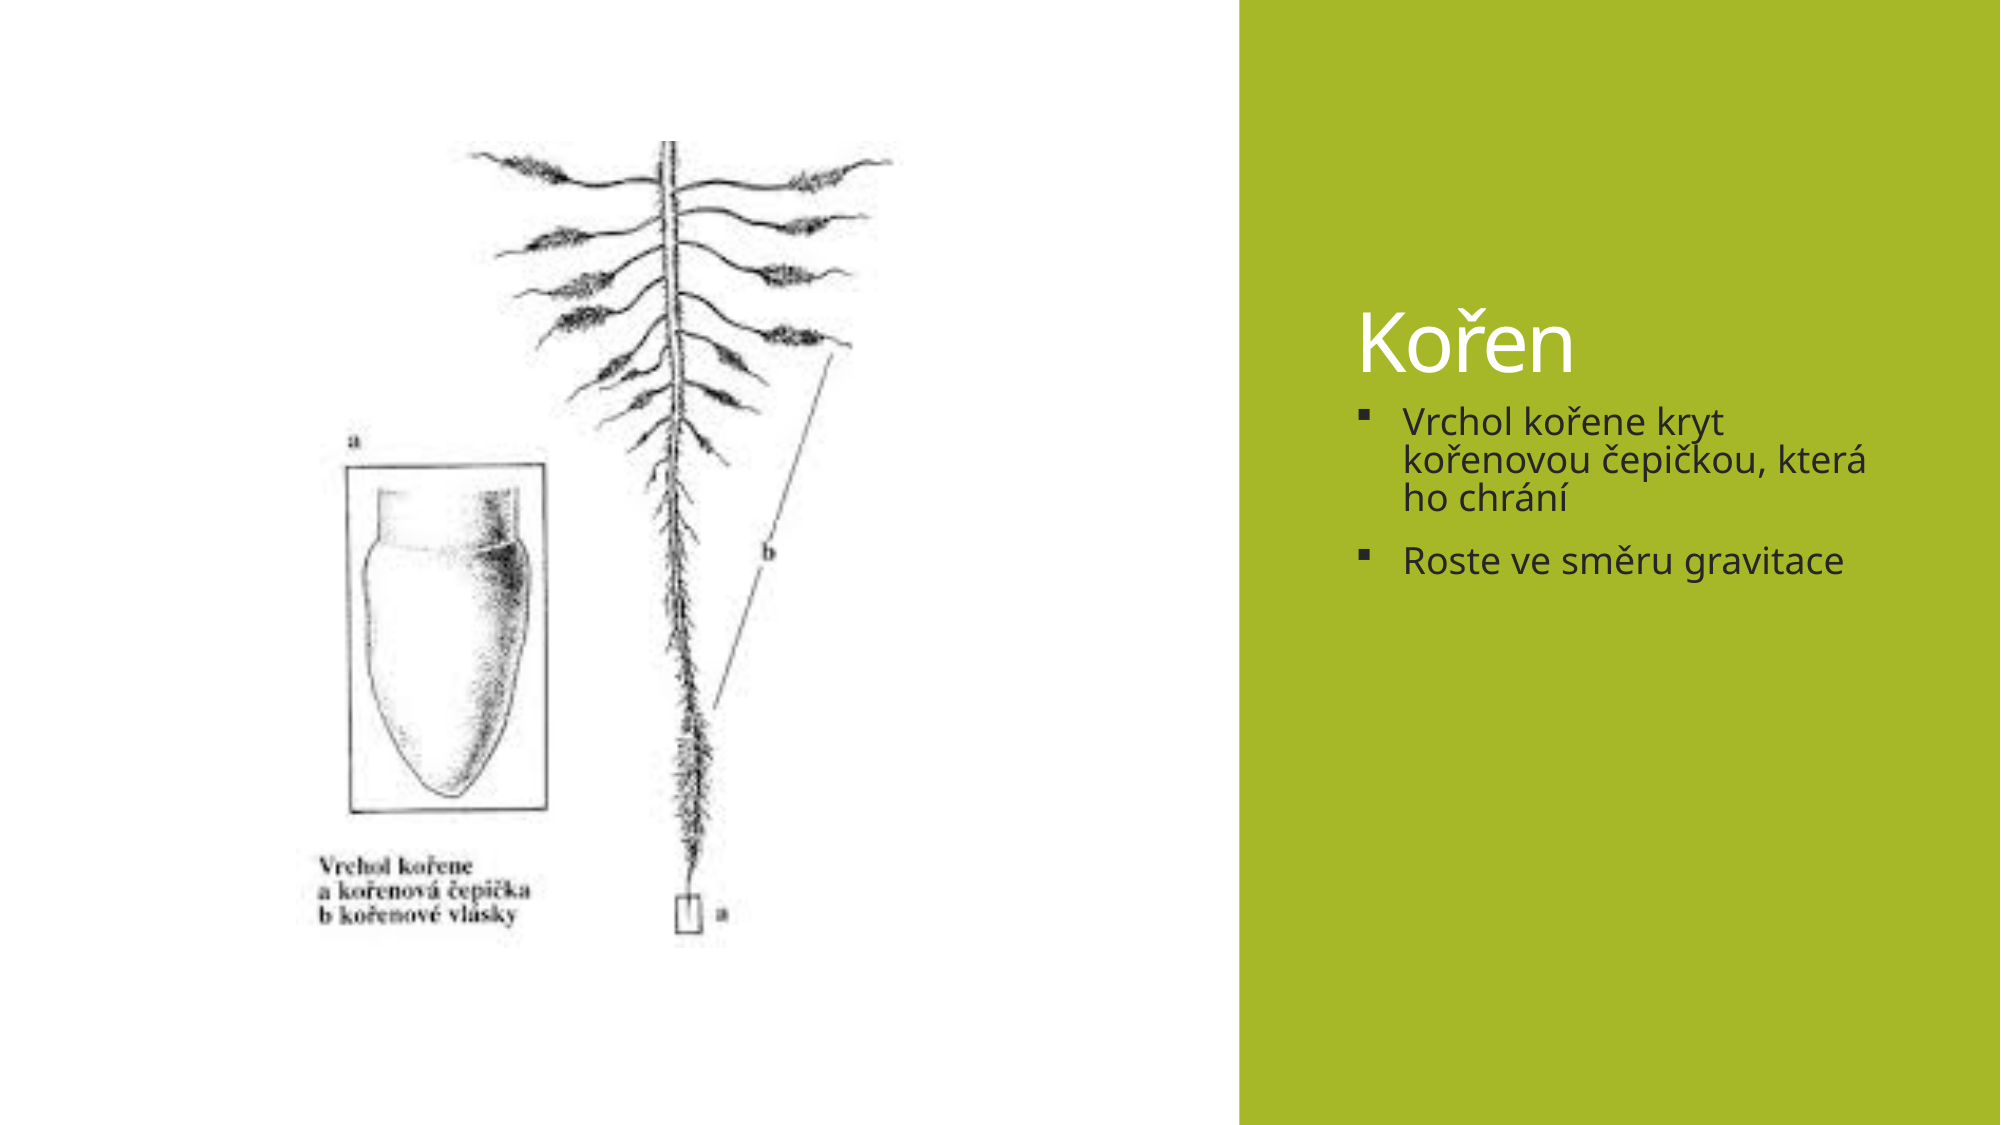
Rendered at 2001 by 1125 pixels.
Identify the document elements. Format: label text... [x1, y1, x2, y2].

list Vrchol kořene kryt kořenovou čepičkou, která ho chrání Roste ve směru gravitace [1340, 396, 1899, 948]
title Kořen [1340, 81, 1899, 396]
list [296, 141, 923, 948]
text_box [1238, 0, 2000, 1125]
